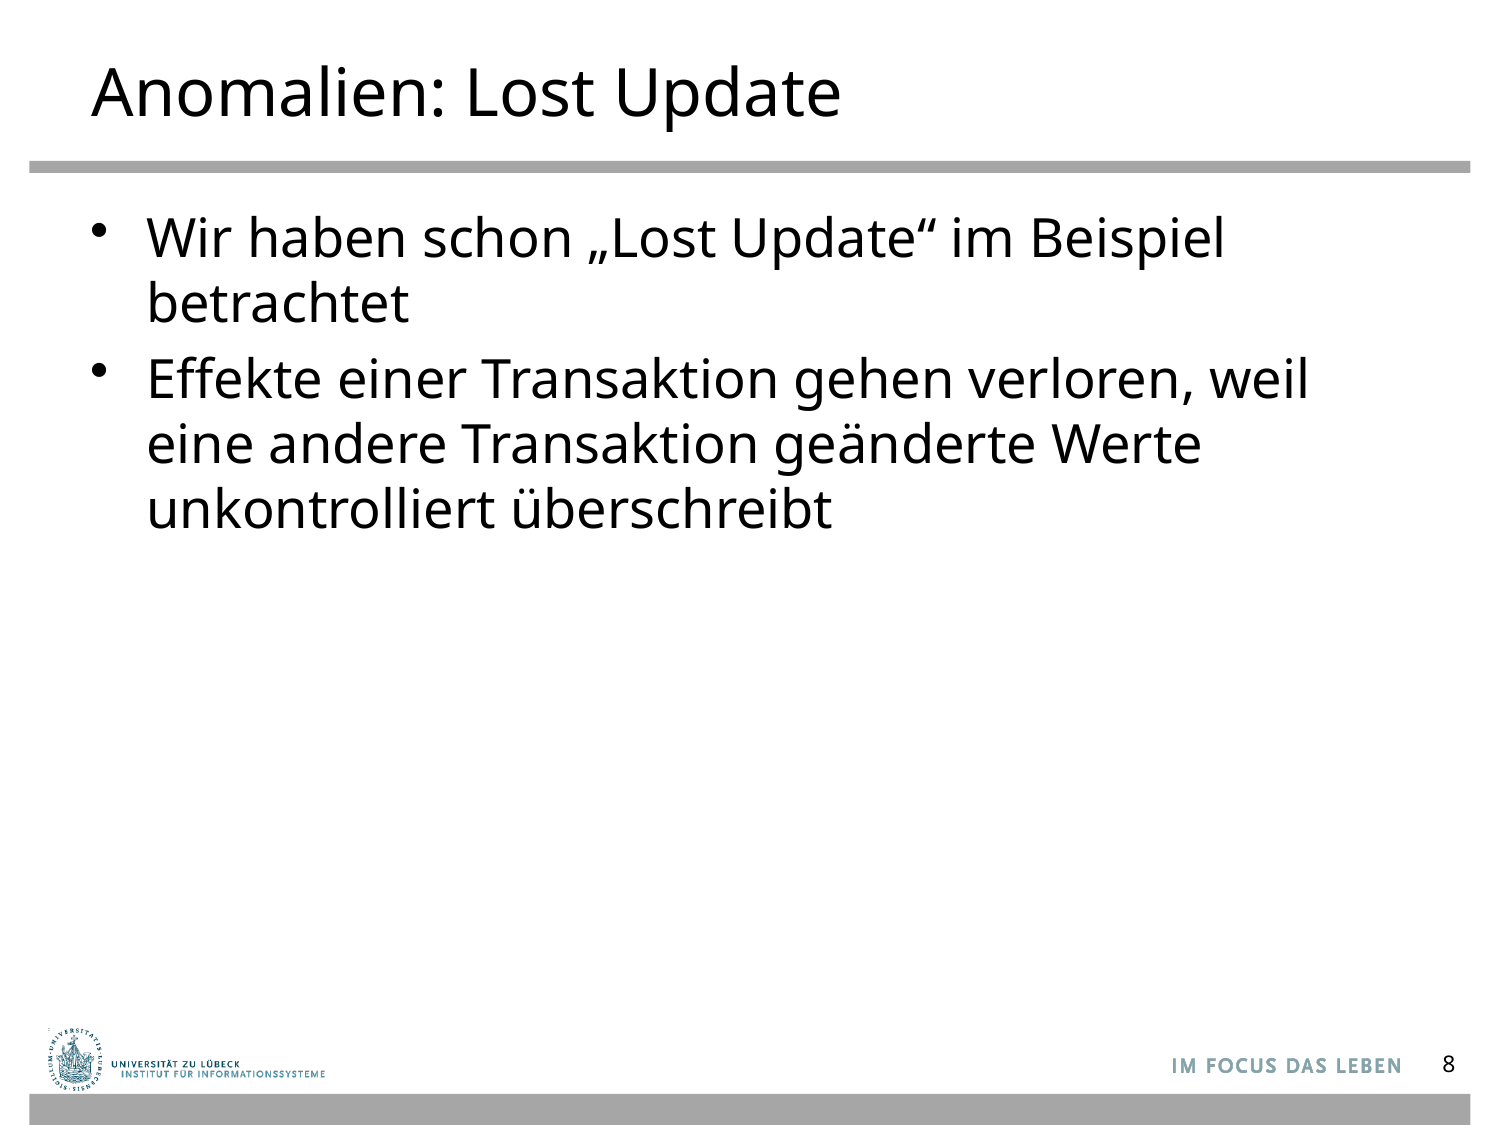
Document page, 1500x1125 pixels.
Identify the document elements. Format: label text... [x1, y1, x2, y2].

picture [1173, 1058, 1305, 1073]
slide_number 8 [1305, 1050, 1471, 1083]
title Anomalien: Lost Update [76, 42, 1427, 126]
list Wir haben schon „Lost Update“ im Beispiel betrachtet Effekte einer Transaktion gehen verloren, weil eine andere Transaktion geänderte Werte unkontrolliert überschreibt [75, 196, 1425, 1012]
